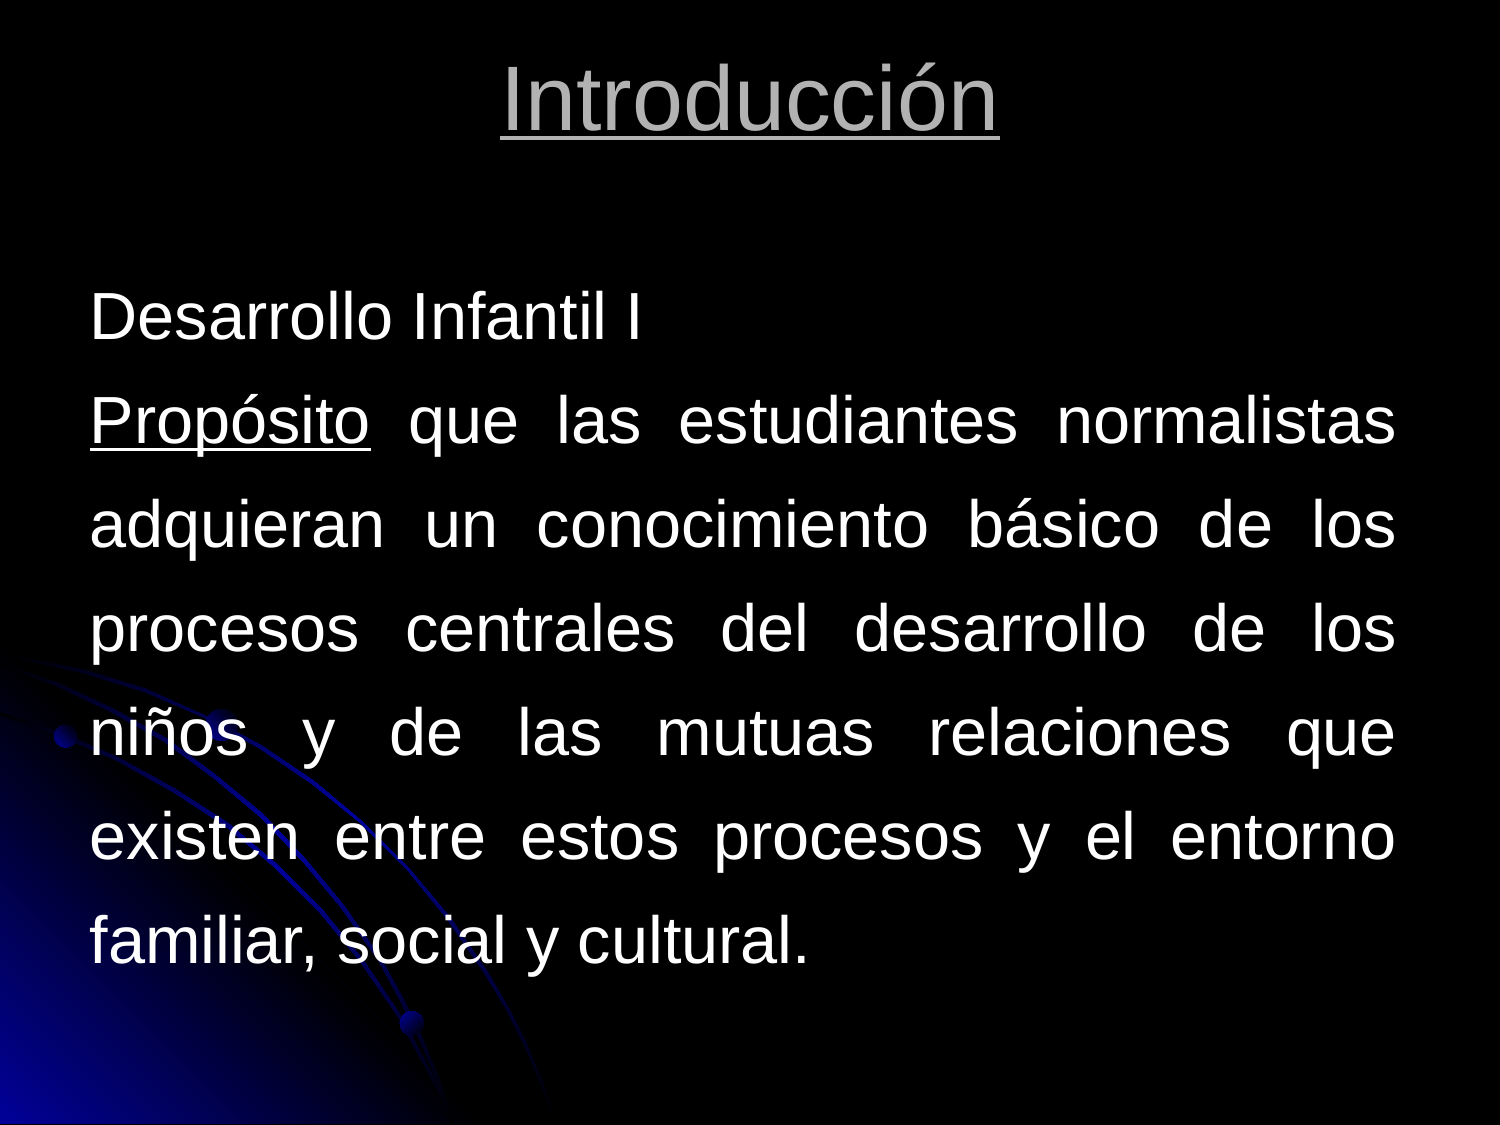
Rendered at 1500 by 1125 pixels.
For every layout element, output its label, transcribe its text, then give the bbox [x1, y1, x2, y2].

text_box Desarrollo Infantil I Propósito que las estudiantes normalistas adquieran un conocimiento básico de los procesos centrales del desarrollo de los niños y de las mutuas relaciones que existen entre estos procesos y el entorno familiar, social y cultural. [74, 241, 1413, 1122]
title Introducción [74, 0, 1426, 188]
